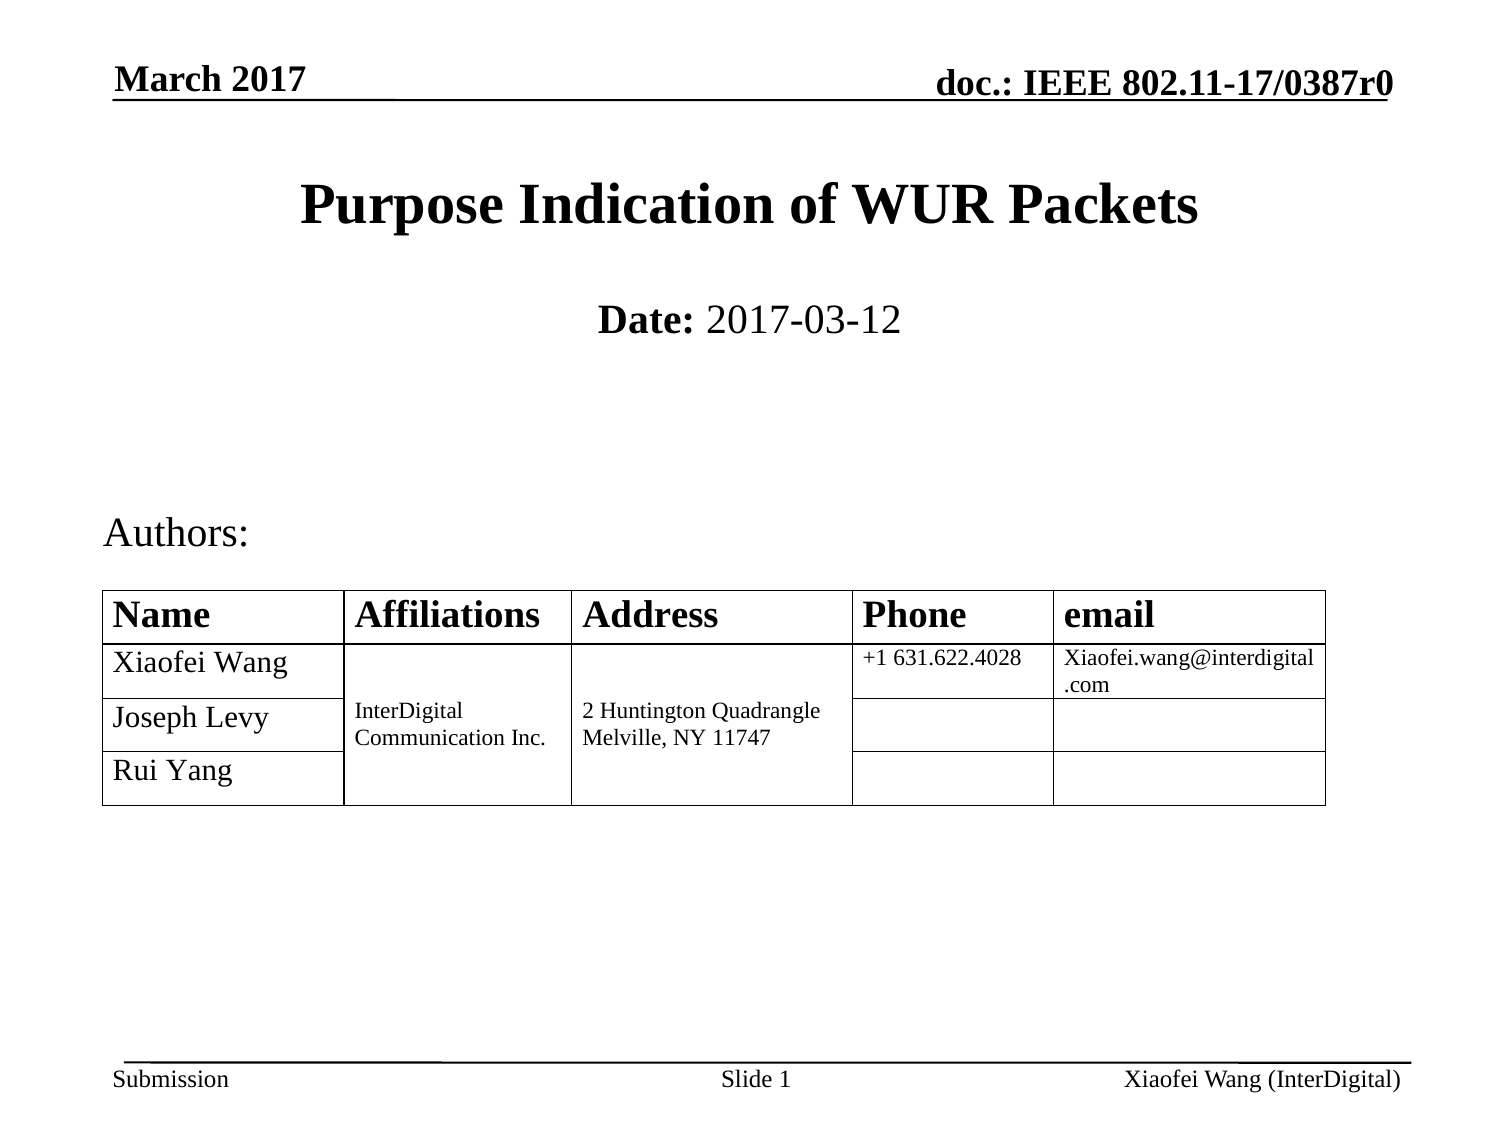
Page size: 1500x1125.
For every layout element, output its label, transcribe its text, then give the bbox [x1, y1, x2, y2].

slide_number Slide 1 [712, 1061, 800, 1123]
title Purpose Indication of WUR Packets [112, 112, 1388, 284]
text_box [87, 590, 1353, 977]
footer Xiaofei Wang (InterDigital) [902, 1061, 1402, 1093]
text_box Authors: [87, 497, 326, 560]
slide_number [114, 54, 493, 100]
list Date: 2017-03-12 [112, 284, 1388, 351]
